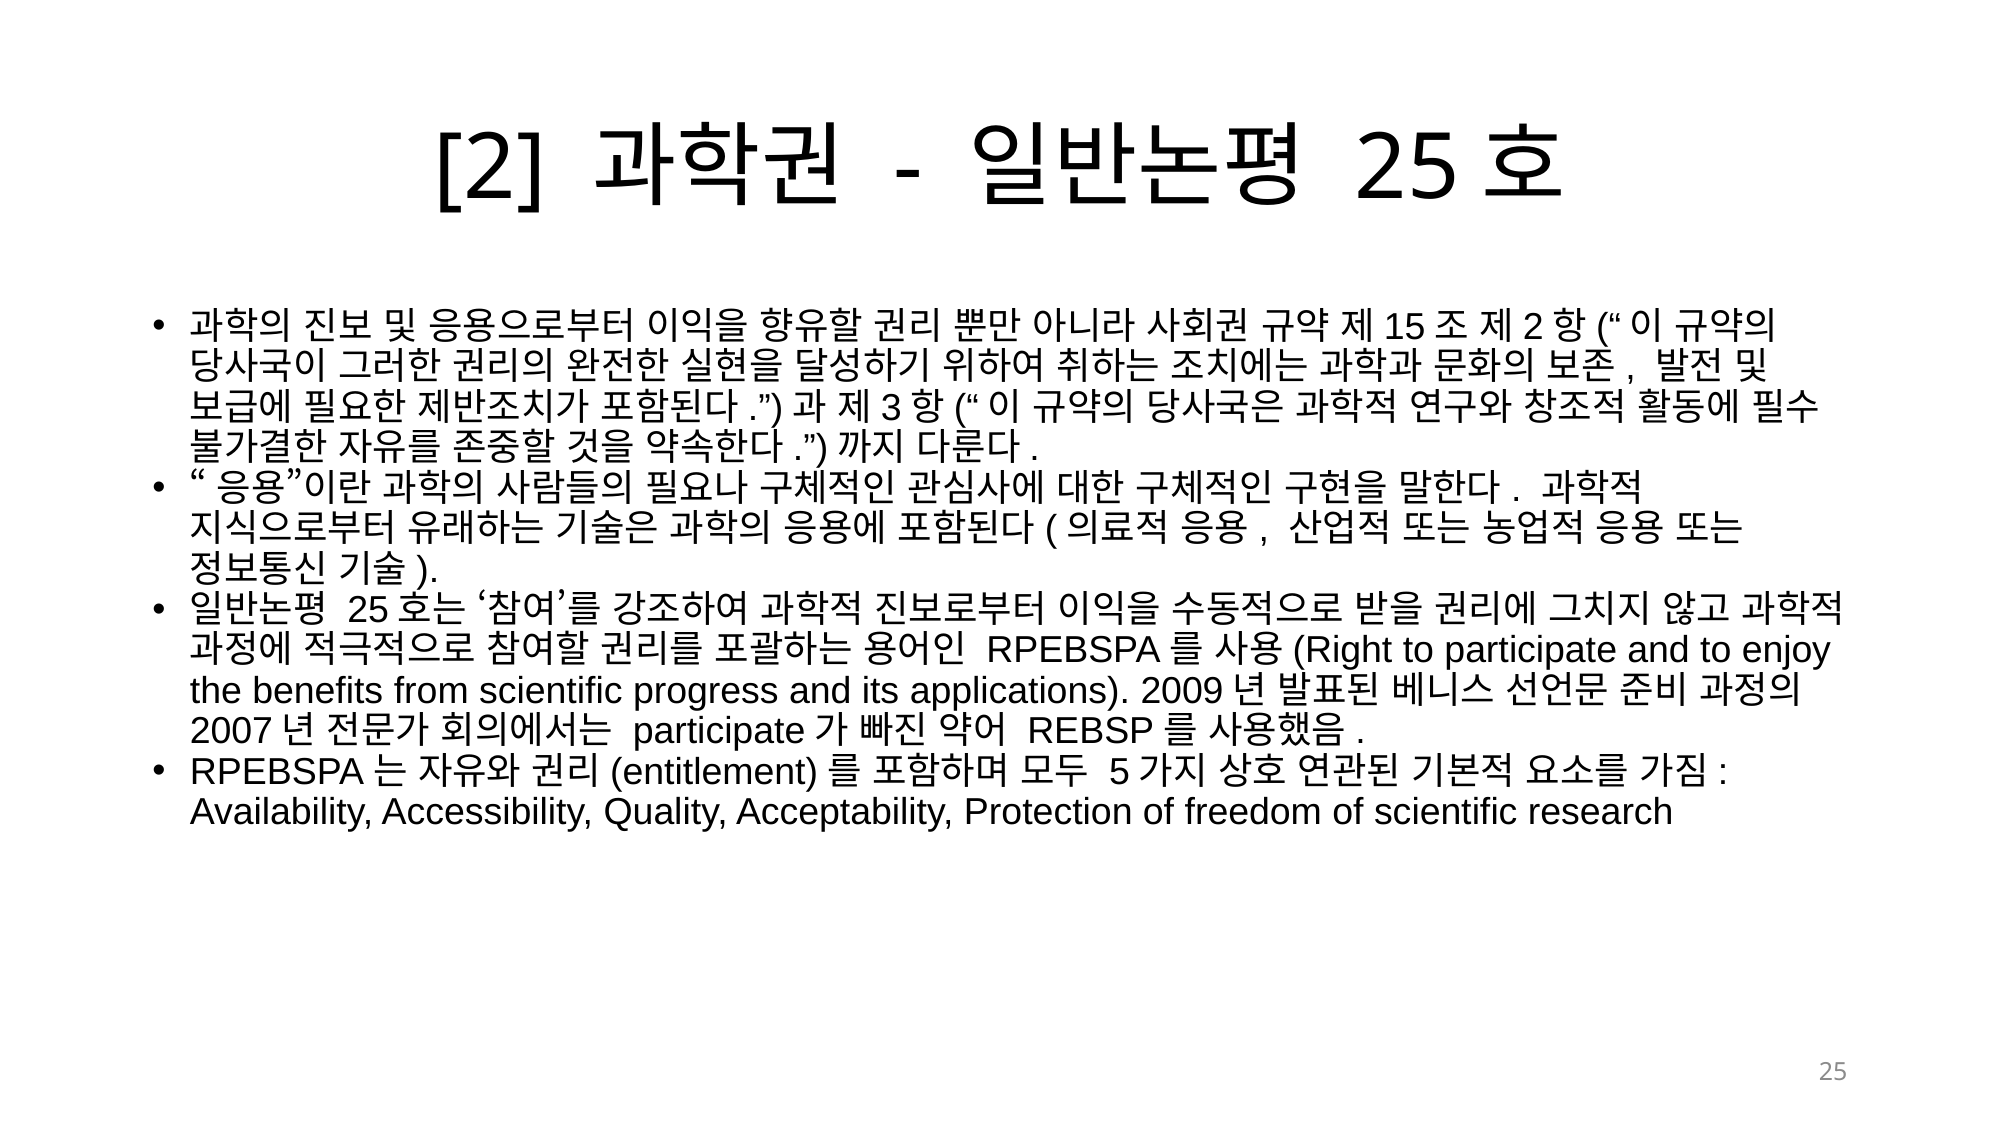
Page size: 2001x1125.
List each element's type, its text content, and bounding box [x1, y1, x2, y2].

list 과학의 진보 및 응용으로부터 이익을 향유할 권리 뿐만 아니라 사회권 규약 제15조 제2항(“이 규약의 당사국이 그러한 권리의 완전한 실현을 달성하기 위하여 취하는 조치에는 과학과 문화의 보존, 발전 및 보급에 필요한 제반조치가 포함된다.”)과 제3항(“이 규약의 당사국은 과학적 연구와 창조적 활동에 필수 불가결한 자유를 존중할 것을 약속한다.”)까지 다룬다. “응용”이란 과학의 사람들의 필요나 구체적인 관심사에 대한 구체적인 구현을 말한다. 과학적 지식으로부터 유래하는 기술은 과학의 응용에 포함된다(의료적 응용, 산업적 또는 농업적 응용 또는 정보통신 기술). 일반논평 25호는 ‘참여’를 강조하여 과학적 진보로부터 이익을 수동적으로 받을 권리에 그치지 않고 과학적 과정에 적극적으로 참여할 권리를 포괄하는 용어인 RPEBSPA를 사용(Right to participate and to enjoy the benefits from scientific progress and its applications). 2009년 발표된 베니스 선언문 준비 과정의 2007년 전문가 회의에서는 participate가 빠진 약어 REBSP를 사용했음. RPEBSPA는 자유와 권리(entitlement)를 포함하며 모두 5가지 상호 연관된 기본적 요소를 가짐: Availability, Accessibility, Quality, Acceptability, Protection of freedom of scientific research [137, 299, 1863, 1014]
title [2] 과학권 - 일반논평 25호 [137, 59, 1863, 278]
slide_number 25 [1412, 1042, 1863, 1103]
